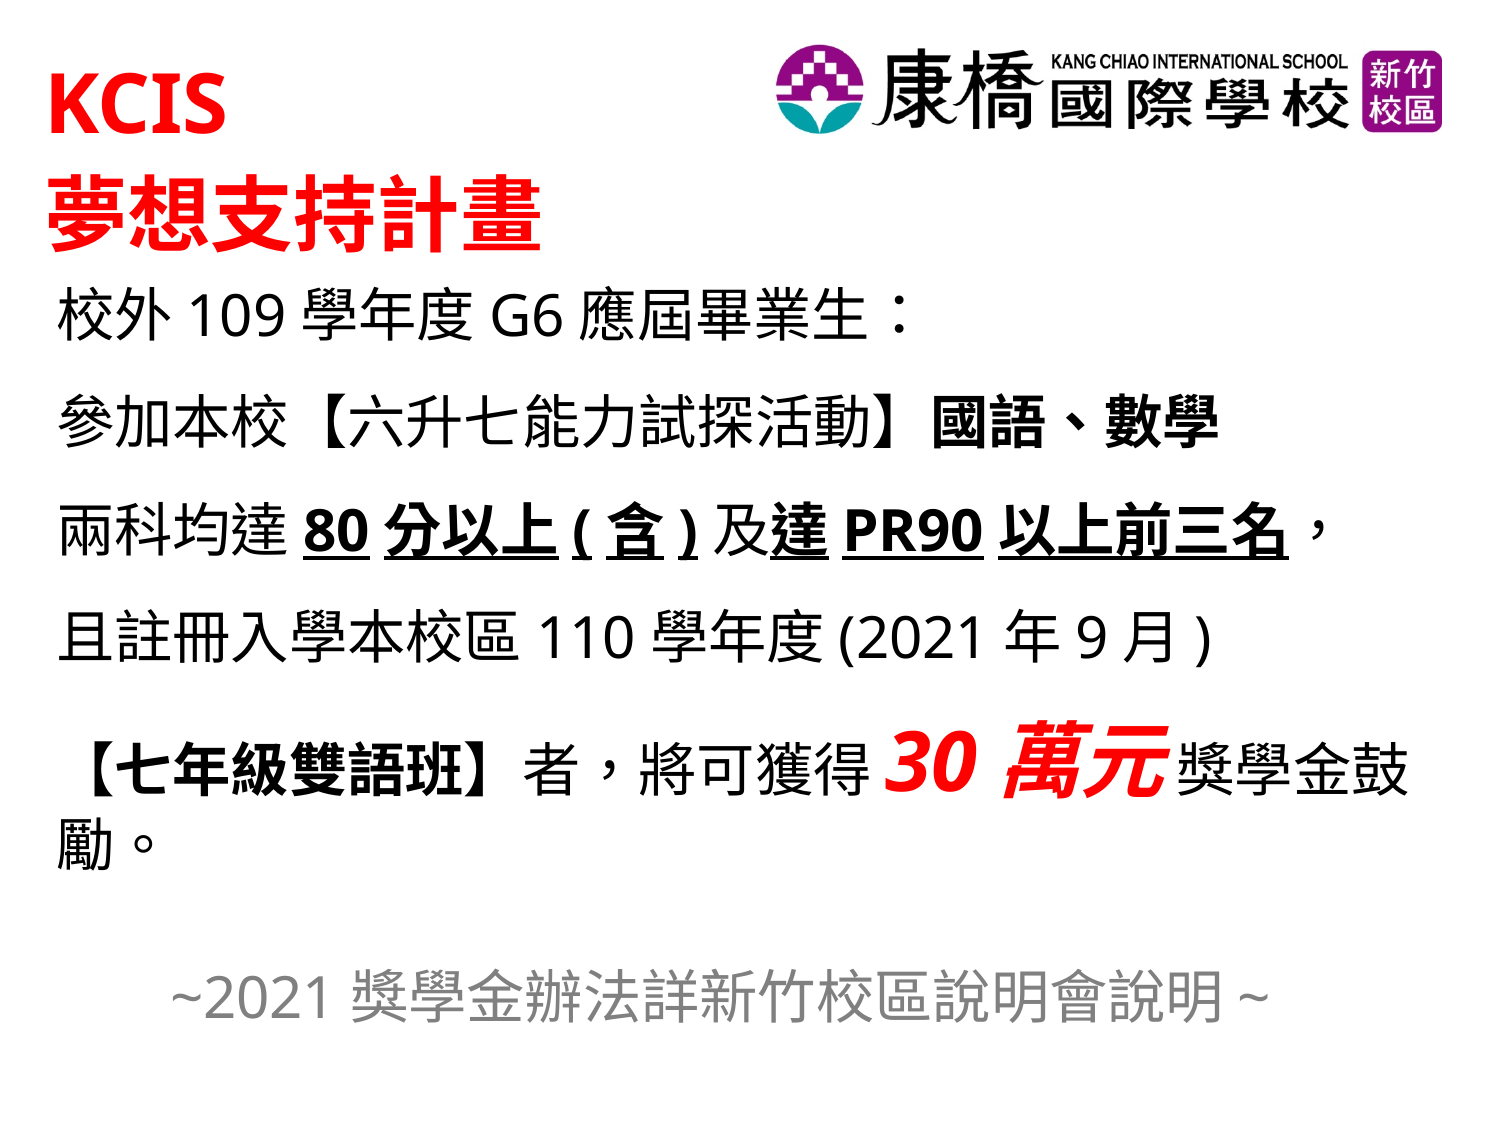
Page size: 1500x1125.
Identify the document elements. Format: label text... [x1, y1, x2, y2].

text_box KCIS 夢想支持計畫 [29, 42, 715, 270]
text_box ~2021獎學金辦法詳新竹校區說明會說明~ [51, 950, 1390, 1039]
picture [773, 42, 1442, 136]
text_box 校外109學年度G6應屆畢業生： 參加本校【六升七能力試探活動】國語、數學 兩科均達80分以上(含)及達PR90以上前三名， 且註冊入學本校區110學年度(2021年9月) 【七年級雙語班】者，將可獲得30萬元 獎學金鼓勵。 [41, 270, 1500, 886]
